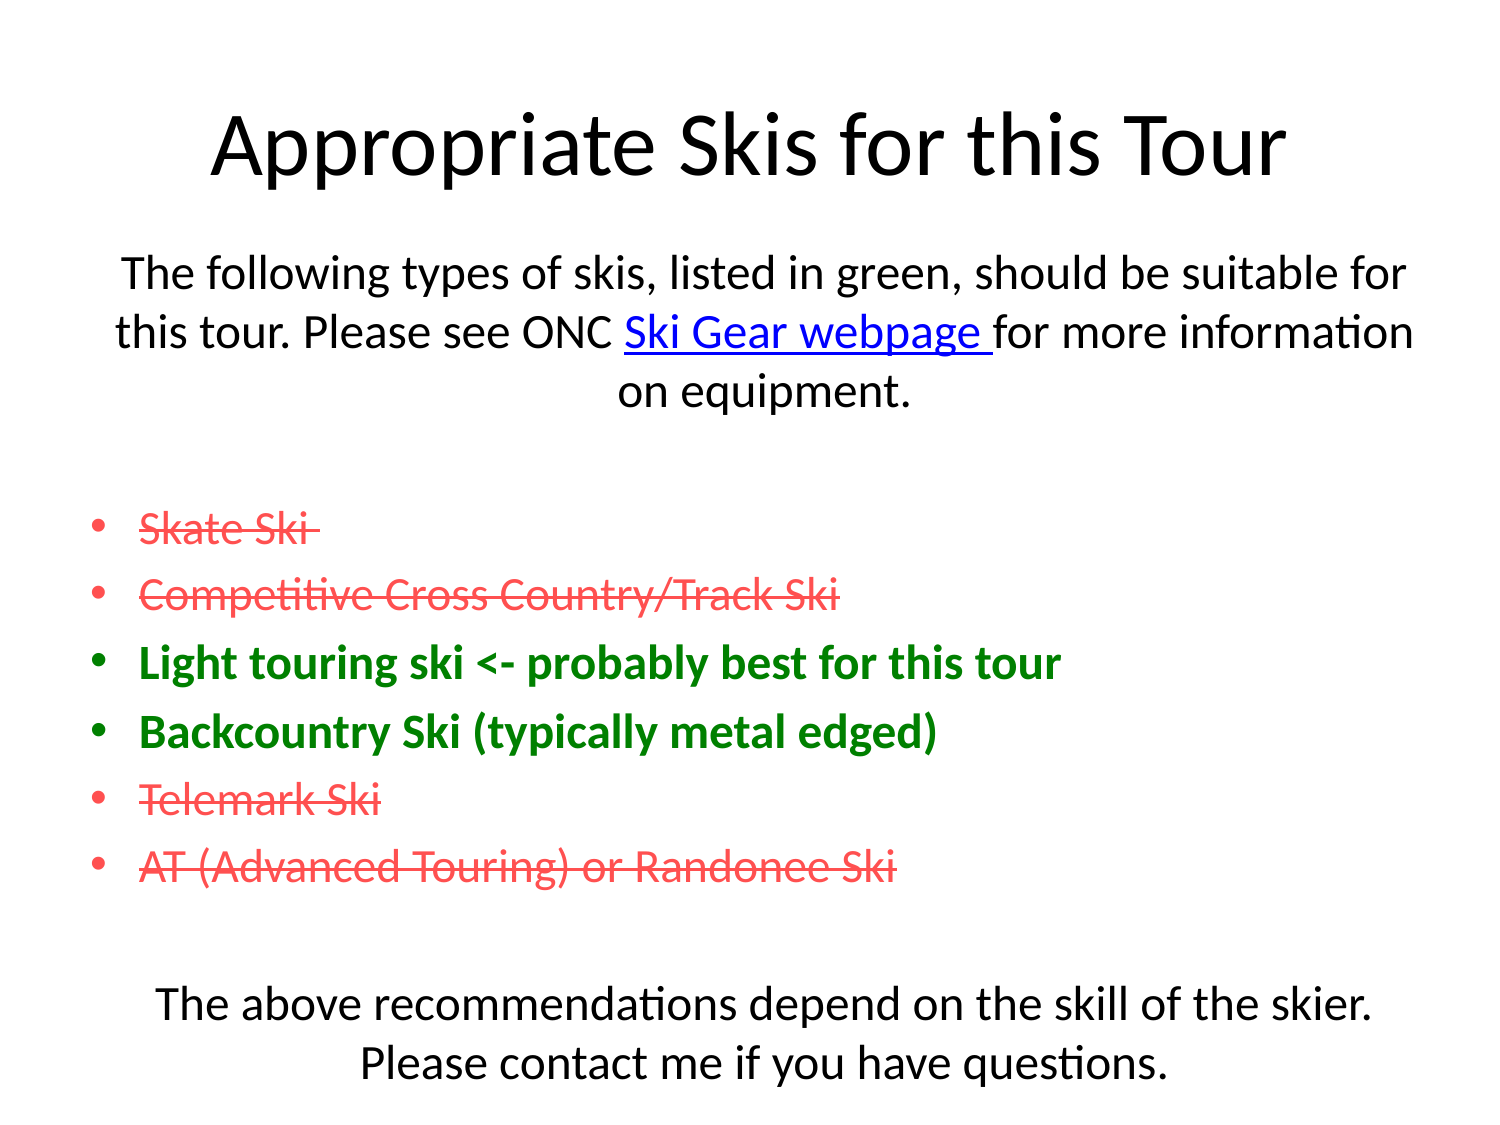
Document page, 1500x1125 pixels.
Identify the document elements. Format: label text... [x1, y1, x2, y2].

list The following types of skis, listed in green, should be suitable for this tour. Please see ONC Ski Gear webpage for more information on equipment. Skate Ski Competitive Cross Country/Track Ski Light touring ski <- probably best for this tour Backcountry Ski (typically metal edged) Telemark Ski AT (Advanced Touring) or Randonee Ski The above recommendations depend on the skill of the skier. Please contact me if you have questions. [75, 232, 1455, 1108]
title Appropriate Skis for this Tour [75, 45, 1425, 232]
